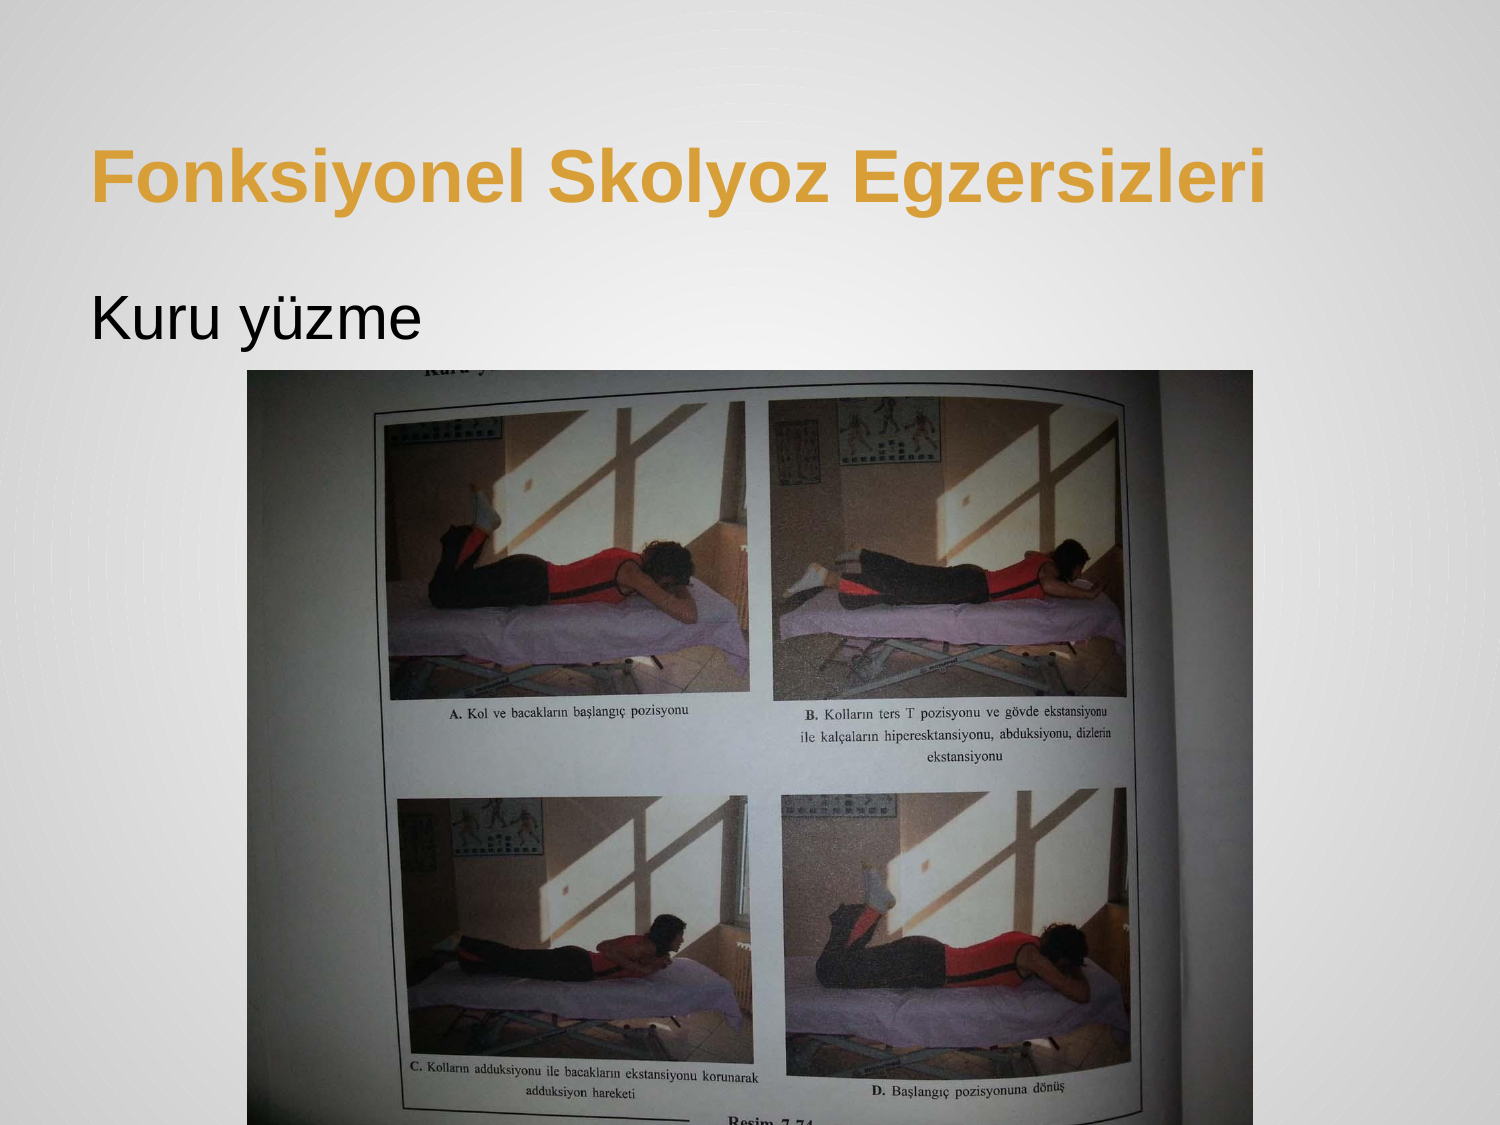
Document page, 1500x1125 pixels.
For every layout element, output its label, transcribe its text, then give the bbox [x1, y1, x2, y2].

list Kuru yüzme [75, 262, 1425, 1078]
picture [246, 370, 1254, 1125]
title Fonksiyonel Skolyoz Egzersizleri [75, 45, 1425, 233]
